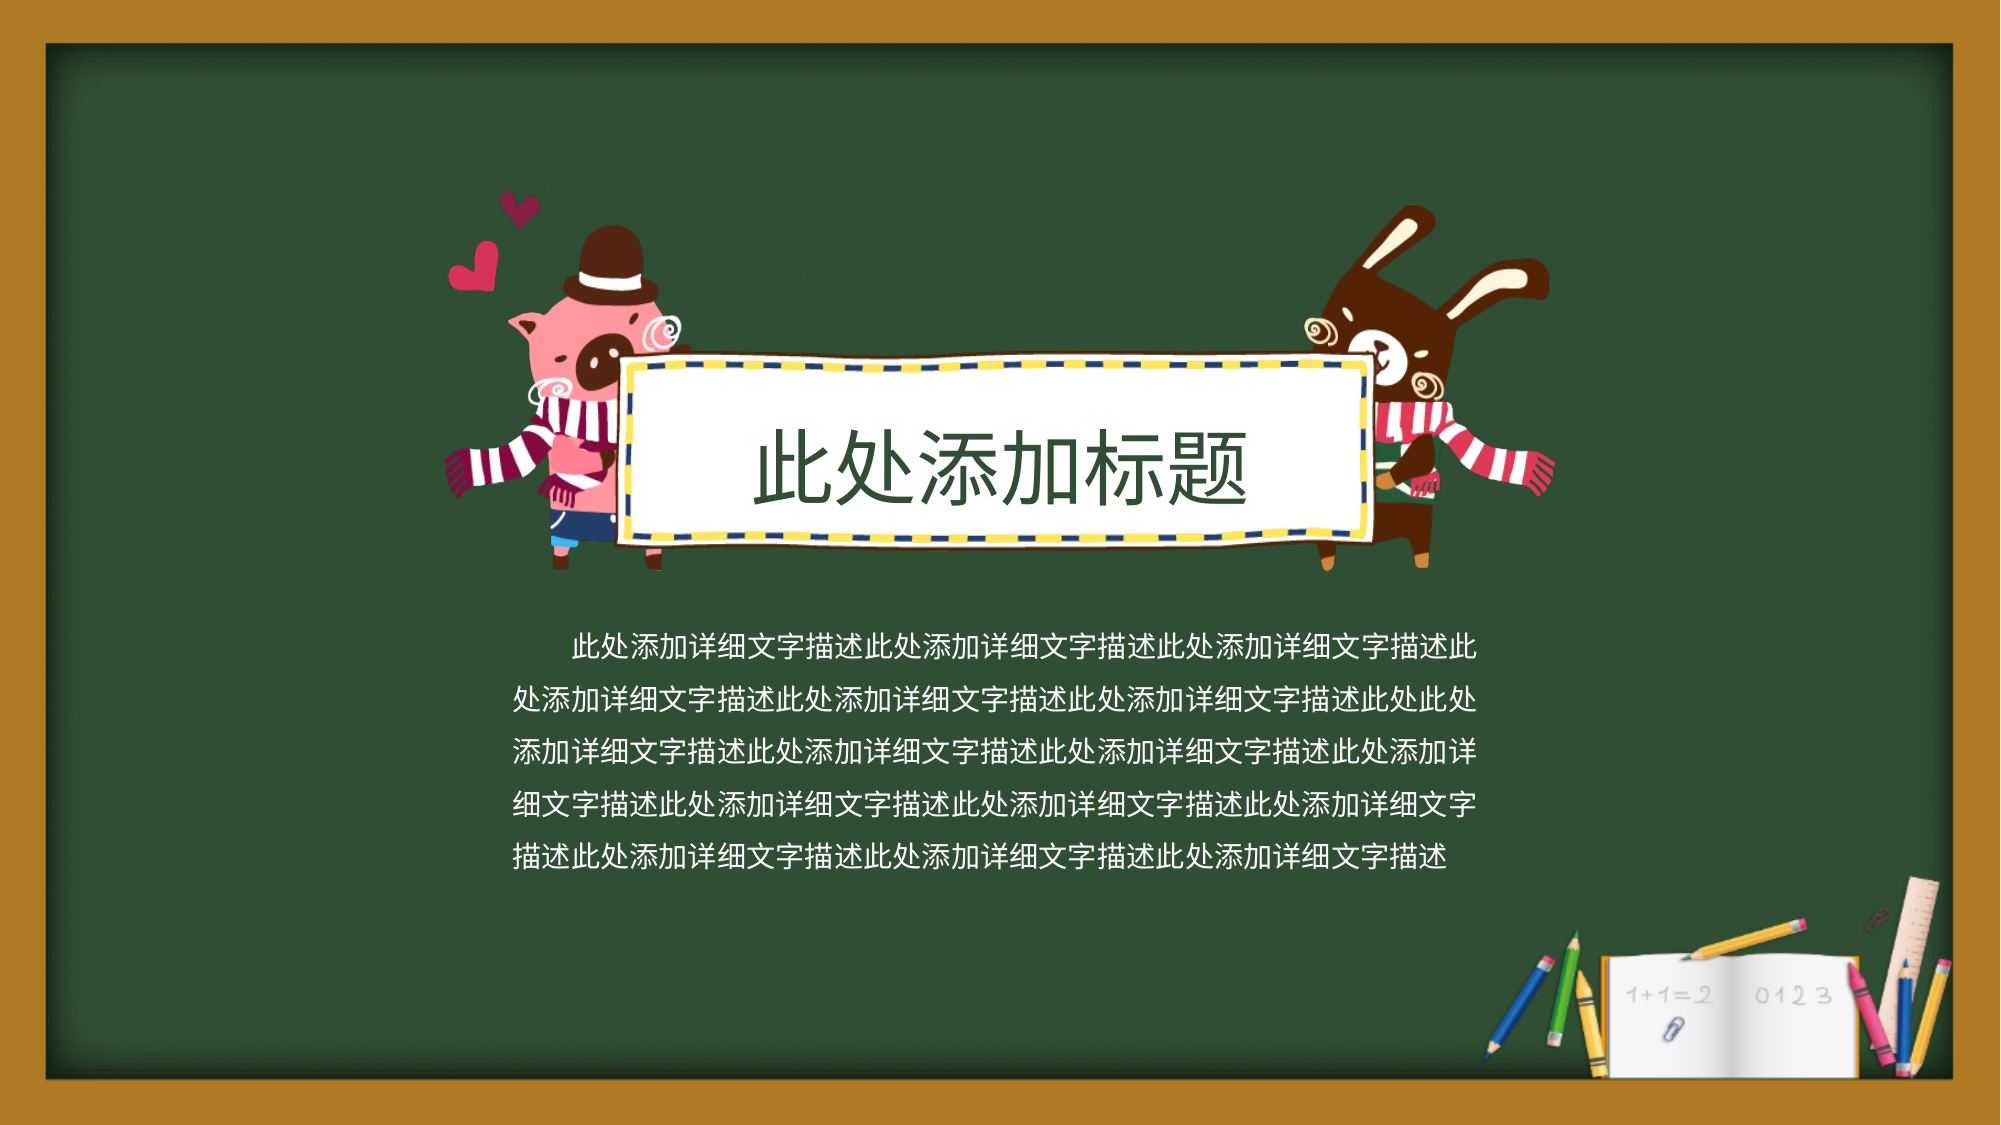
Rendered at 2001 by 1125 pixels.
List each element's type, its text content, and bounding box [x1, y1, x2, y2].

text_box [444, 191, 1556, 572]
picture [0, 0, 2001, 1125]
text_box 此处添加详细文字描述此处添加详细文字描述此处添加详细文字描述此处添加详细文字描述此处添加详细文字描述此处添加详细文字描述此处此处添加详细文字描述此处添加详细文字描述此处添加详细文字描述此处添加详细文字描述此处添加详细文字描述此处添加详细文字描述此处添加详细文字描述此处添加详细文字描述此处添加详细文字描述此处添加详细文字描述 [497, 603, 1502, 881]
